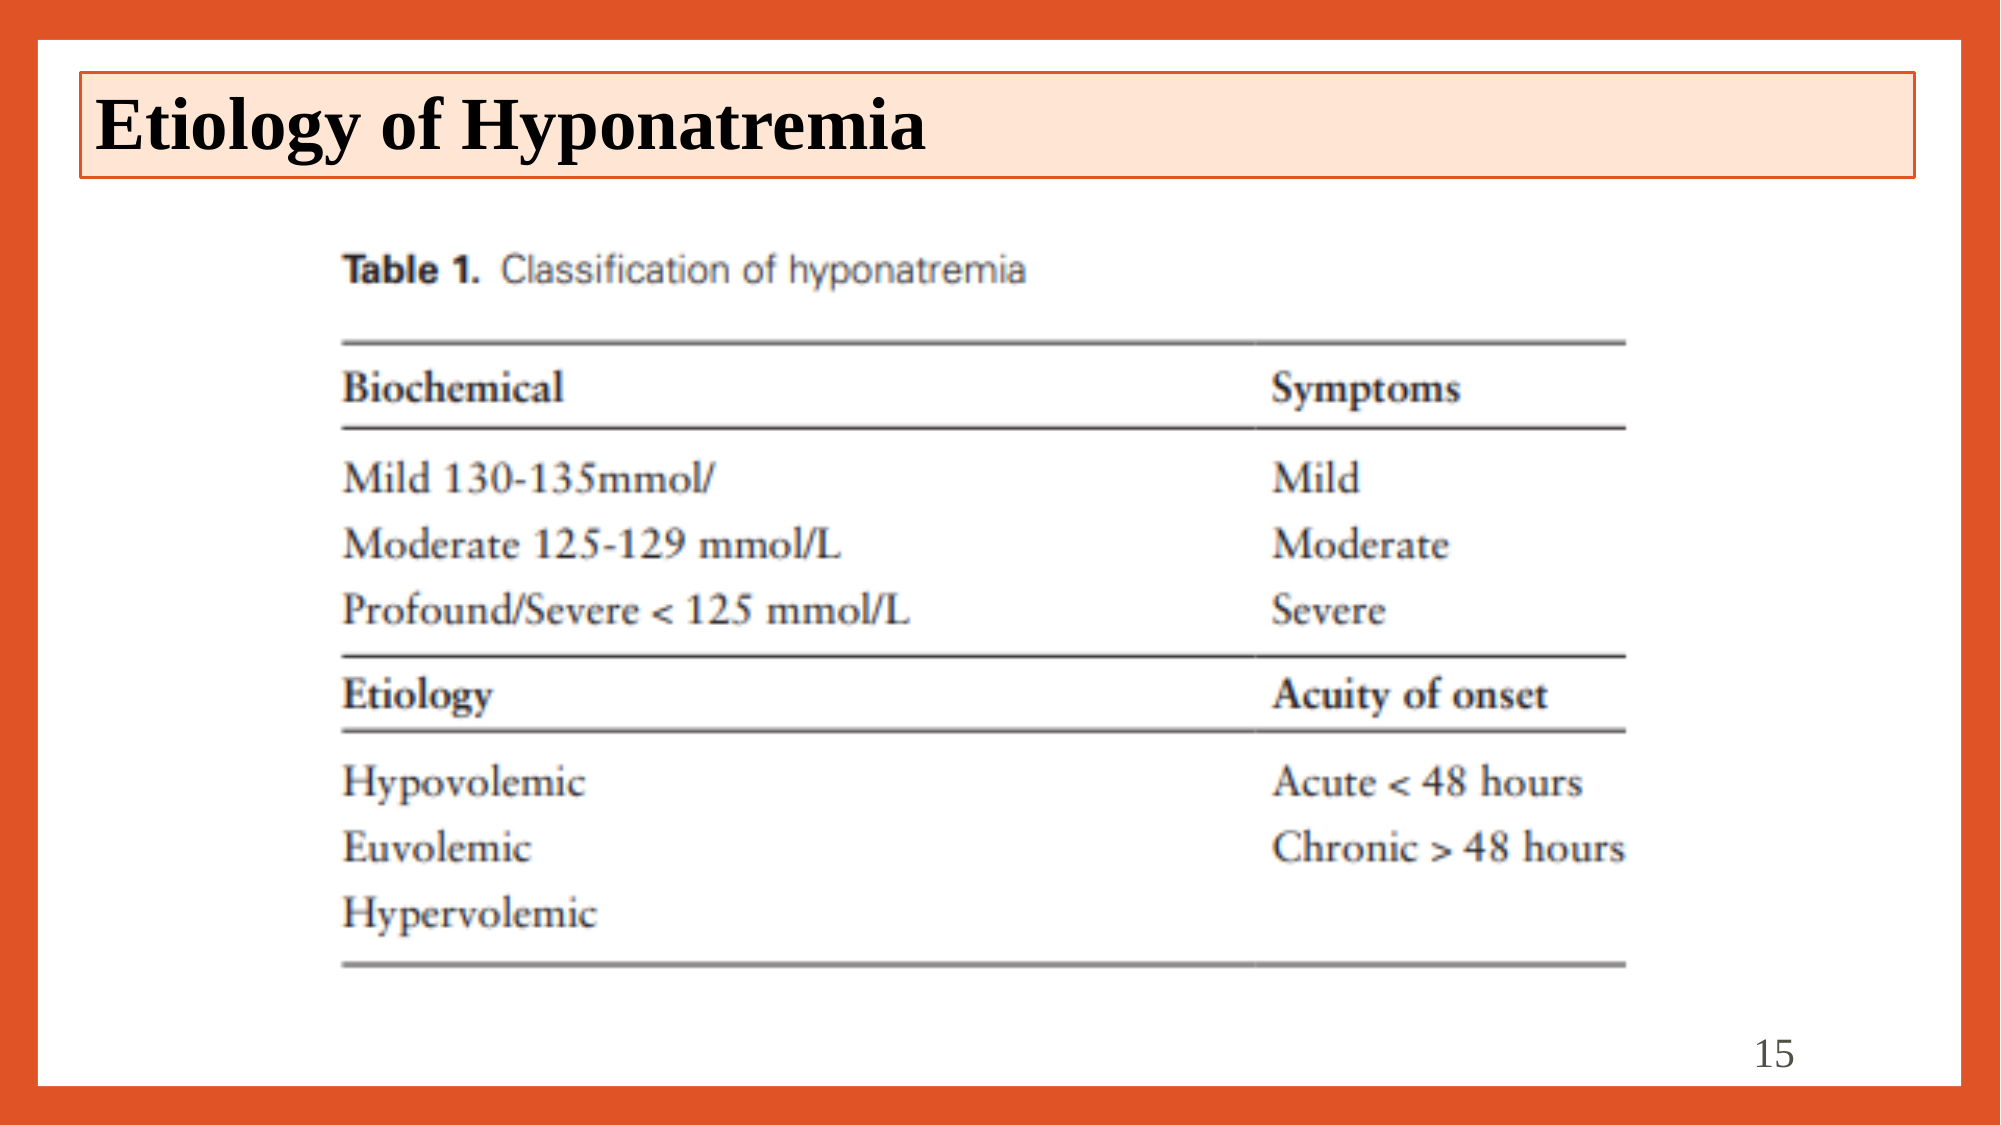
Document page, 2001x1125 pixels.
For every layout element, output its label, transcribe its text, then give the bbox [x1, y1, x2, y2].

slide_number 15 [1530, 1020, 1811, 1081]
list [317, 233, 1678, 1001]
title Etiology of Hyponatremia [79, 71, 1916, 179]
